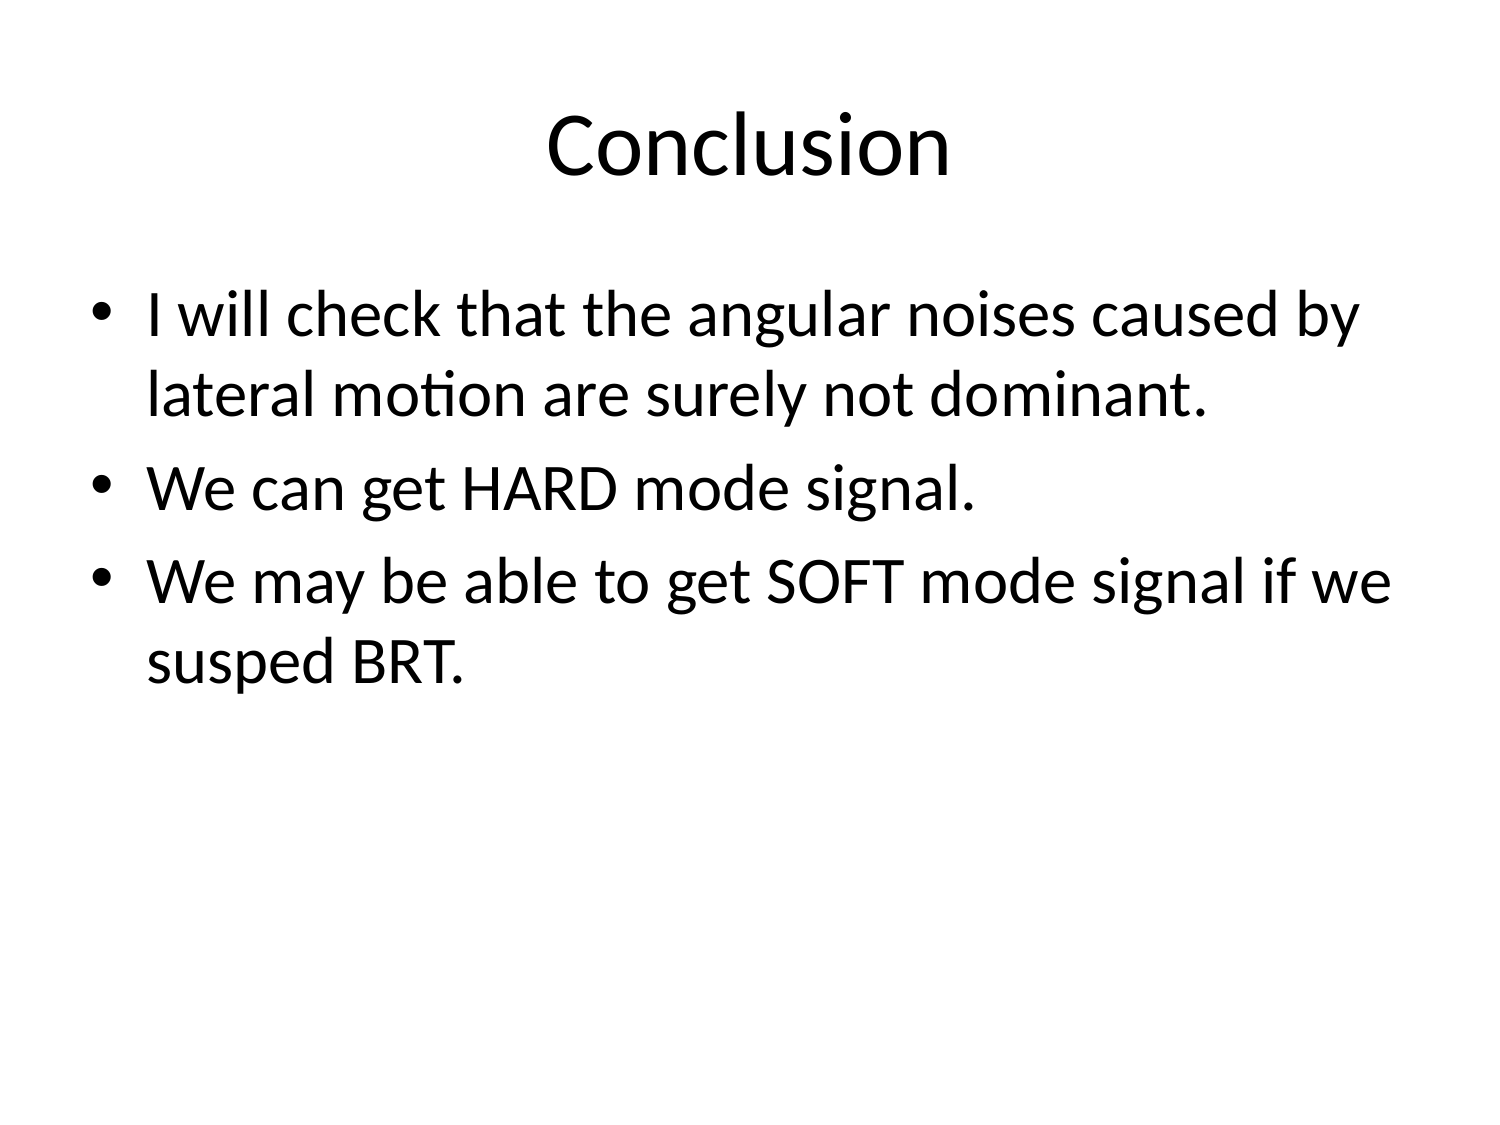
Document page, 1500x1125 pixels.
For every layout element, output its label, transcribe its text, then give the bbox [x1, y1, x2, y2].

list I will check that the angular noises caused by lateral motion are surely not dominant. We can get HARD mode signal. We may be able to get SOFT mode signal if we susped BRT. [75, 262, 1425, 1005]
title Conclusion [75, 45, 1425, 233]
